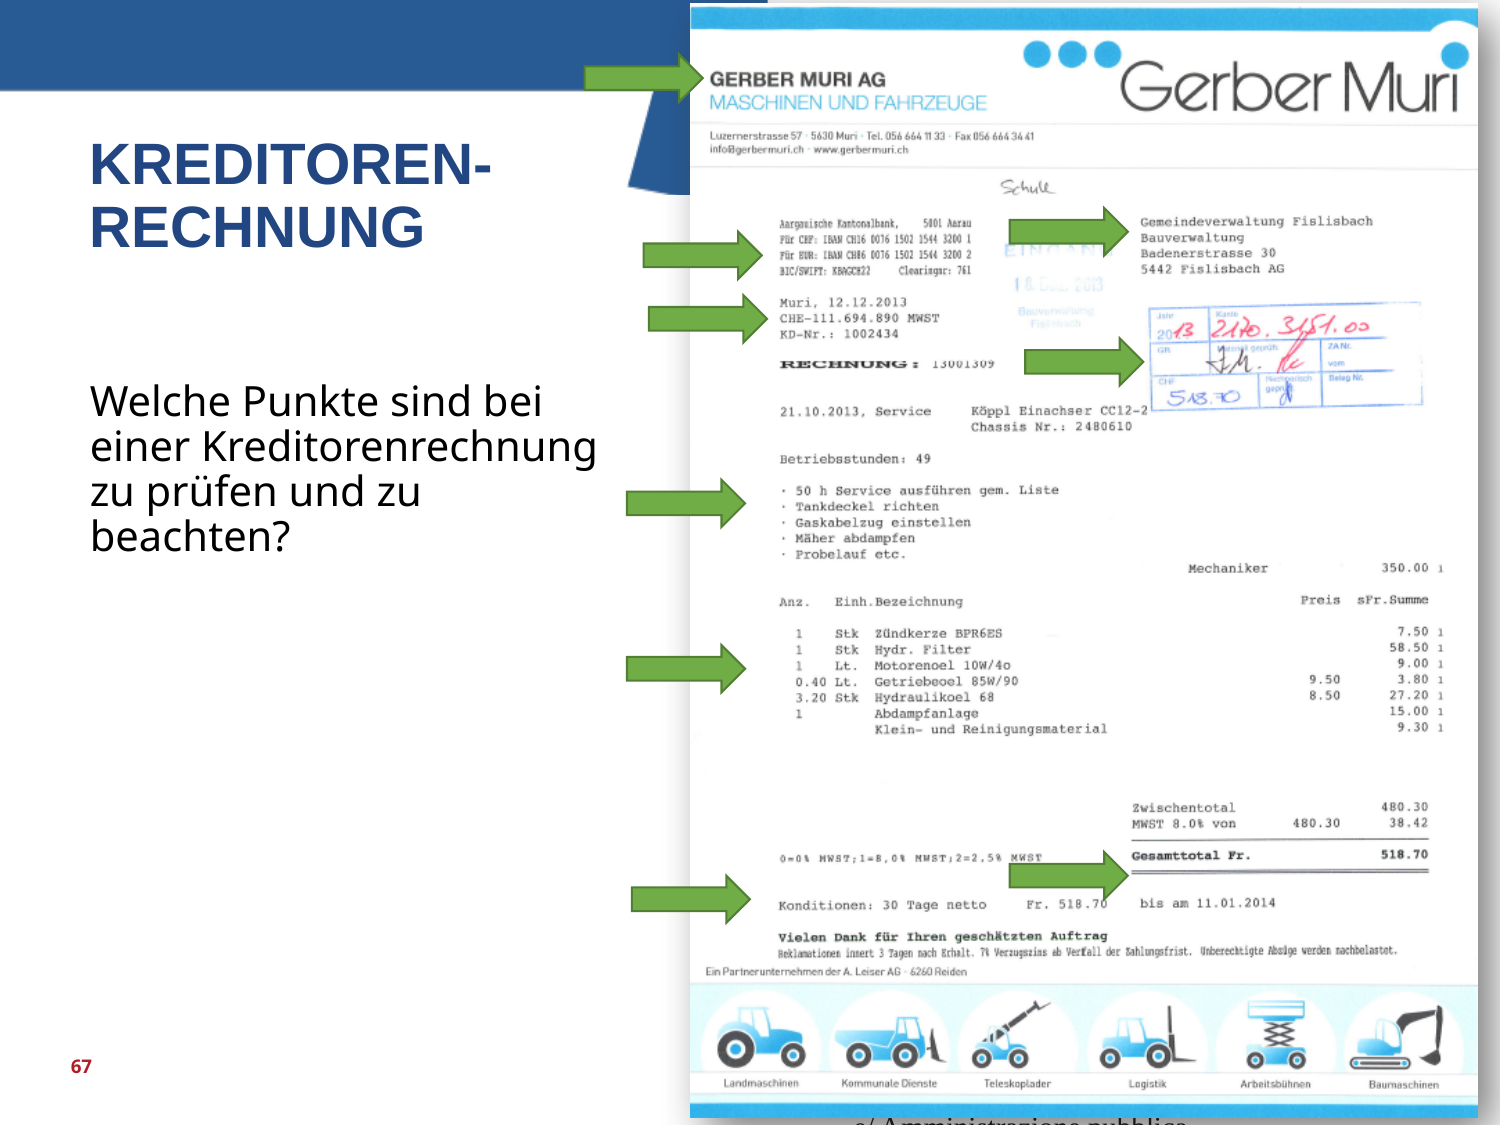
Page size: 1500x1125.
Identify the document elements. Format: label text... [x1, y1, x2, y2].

text_box [630, 886, 690, 913]
picture [690, 3, 1478, 1119]
text_box [625, 655, 690, 682]
title Kreditoren-rechnung [75, 127, 668, 279]
text_box [625, 490, 690, 517]
text_box [647, 305, 690, 332]
slide_number 67 [70, 1037, 409, 1098]
text_box [583, 52, 690, 105]
list Welche Punkte sind bei einer Kreditorenrechnung zu prüfen und zu beachten? [75, 373, 627, 1005]
text_box [642, 242, 690, 269]
